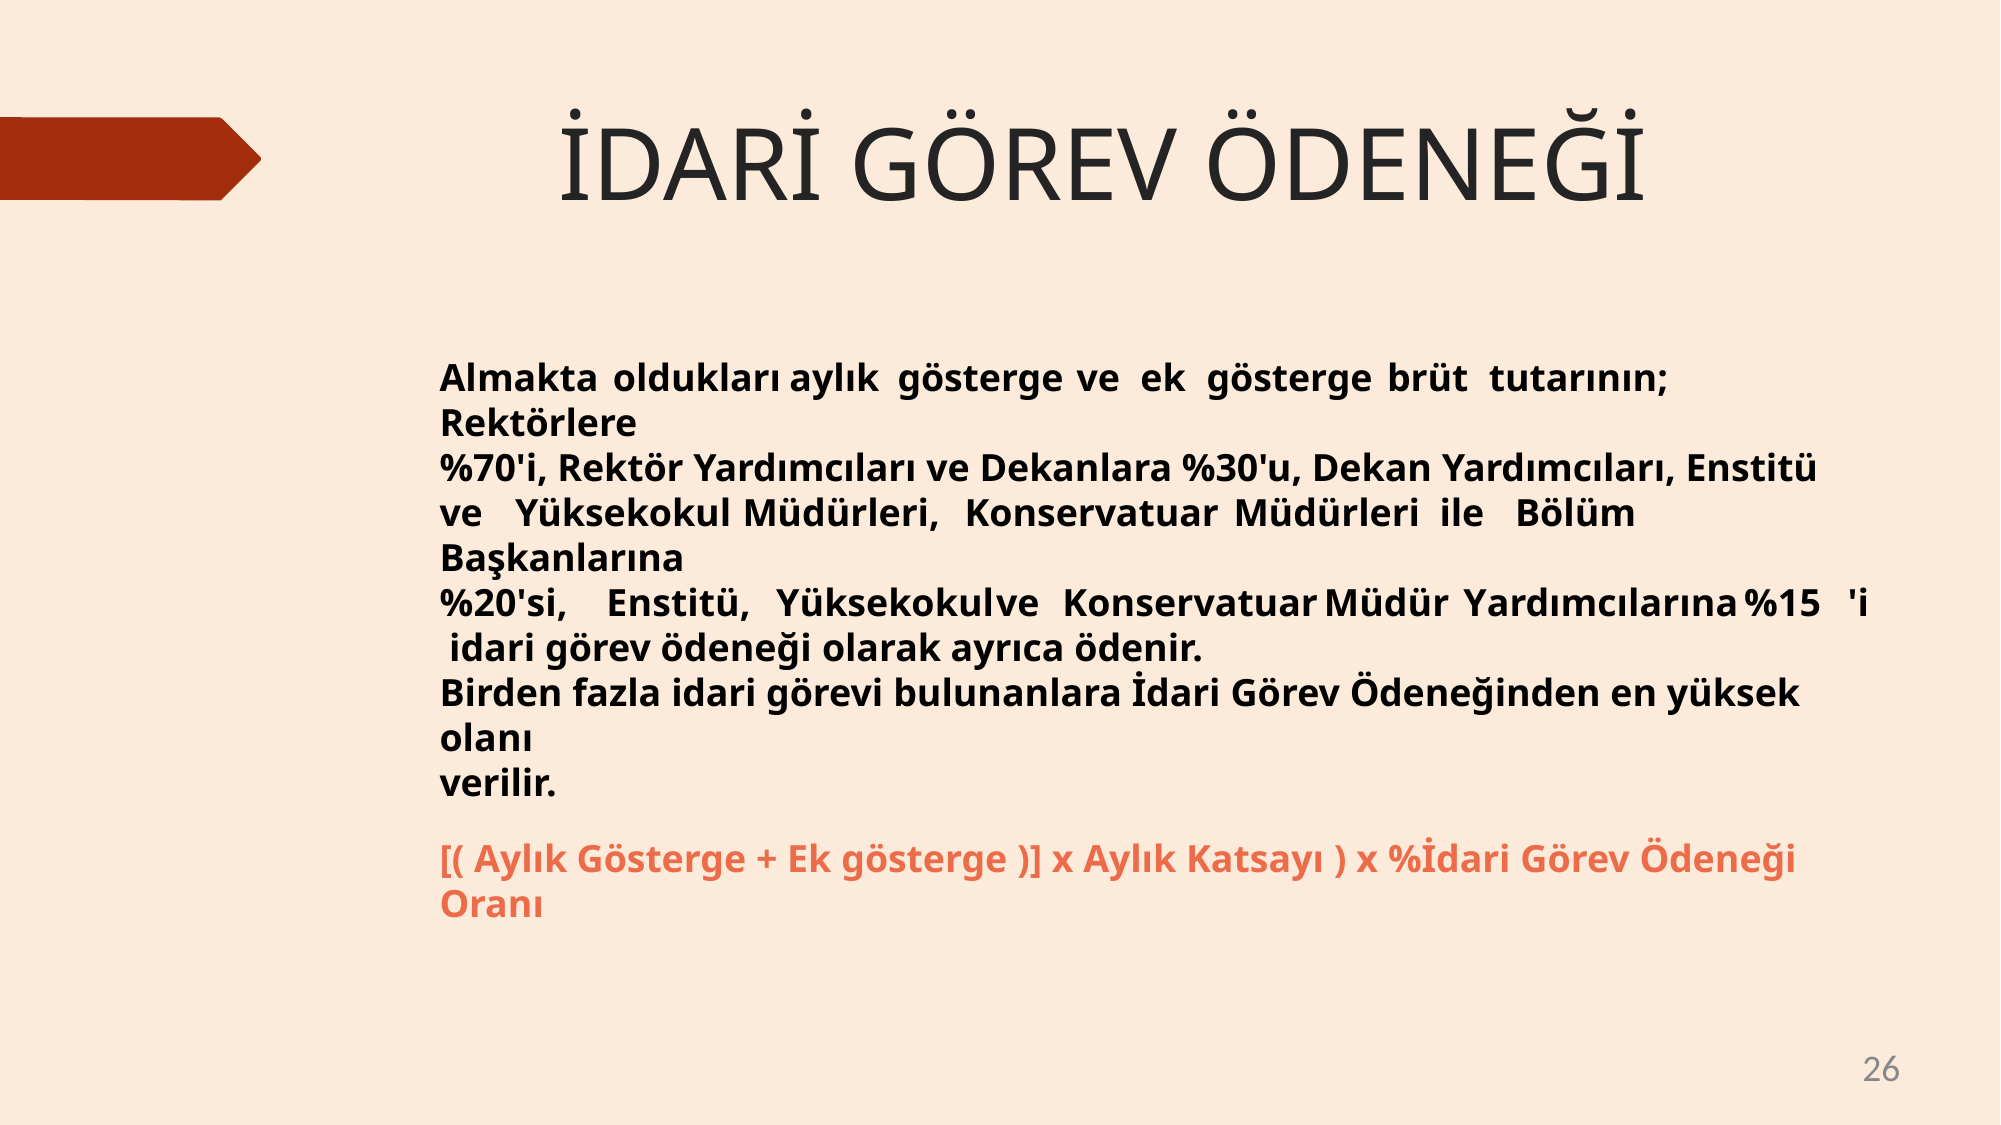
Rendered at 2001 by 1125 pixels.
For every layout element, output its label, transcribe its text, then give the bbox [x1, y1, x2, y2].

text_box [0, 117, 262, 201]
slide_number 26 [1858, 1051, 1905, 1125]
text_box Almakta oldukları aylık gösterge ve ek gösterge brüt tutarının; Rektörlere %70'i, Rektör Yardımcıları ve Dekanlara %30'u, Dekan Yardımcıları, Enstitü ve Yüksekokul Müdürleri, Konservatuar Müdürleri ile Bölüm Başkanlarına %20'si, Enstitü, Yüksekokul ve Konservatuar Müdür Yardımcılarına %15 'i idari görev ödeneği olarak ayrıca ödenir. Birden fazla idari görevi bulunanlara İdari Görev Ödeneğinden en yüksek olanı verilir. [( Aylık Gösterge + Ek gösterge )] x Aylık Katsayı ) x %İdari Görev Ödeneği Oranı [437, 351, 1875, 925]
title İDARİ GÖREV ÖDENEĞİ [556, 97, 1754, 288]
